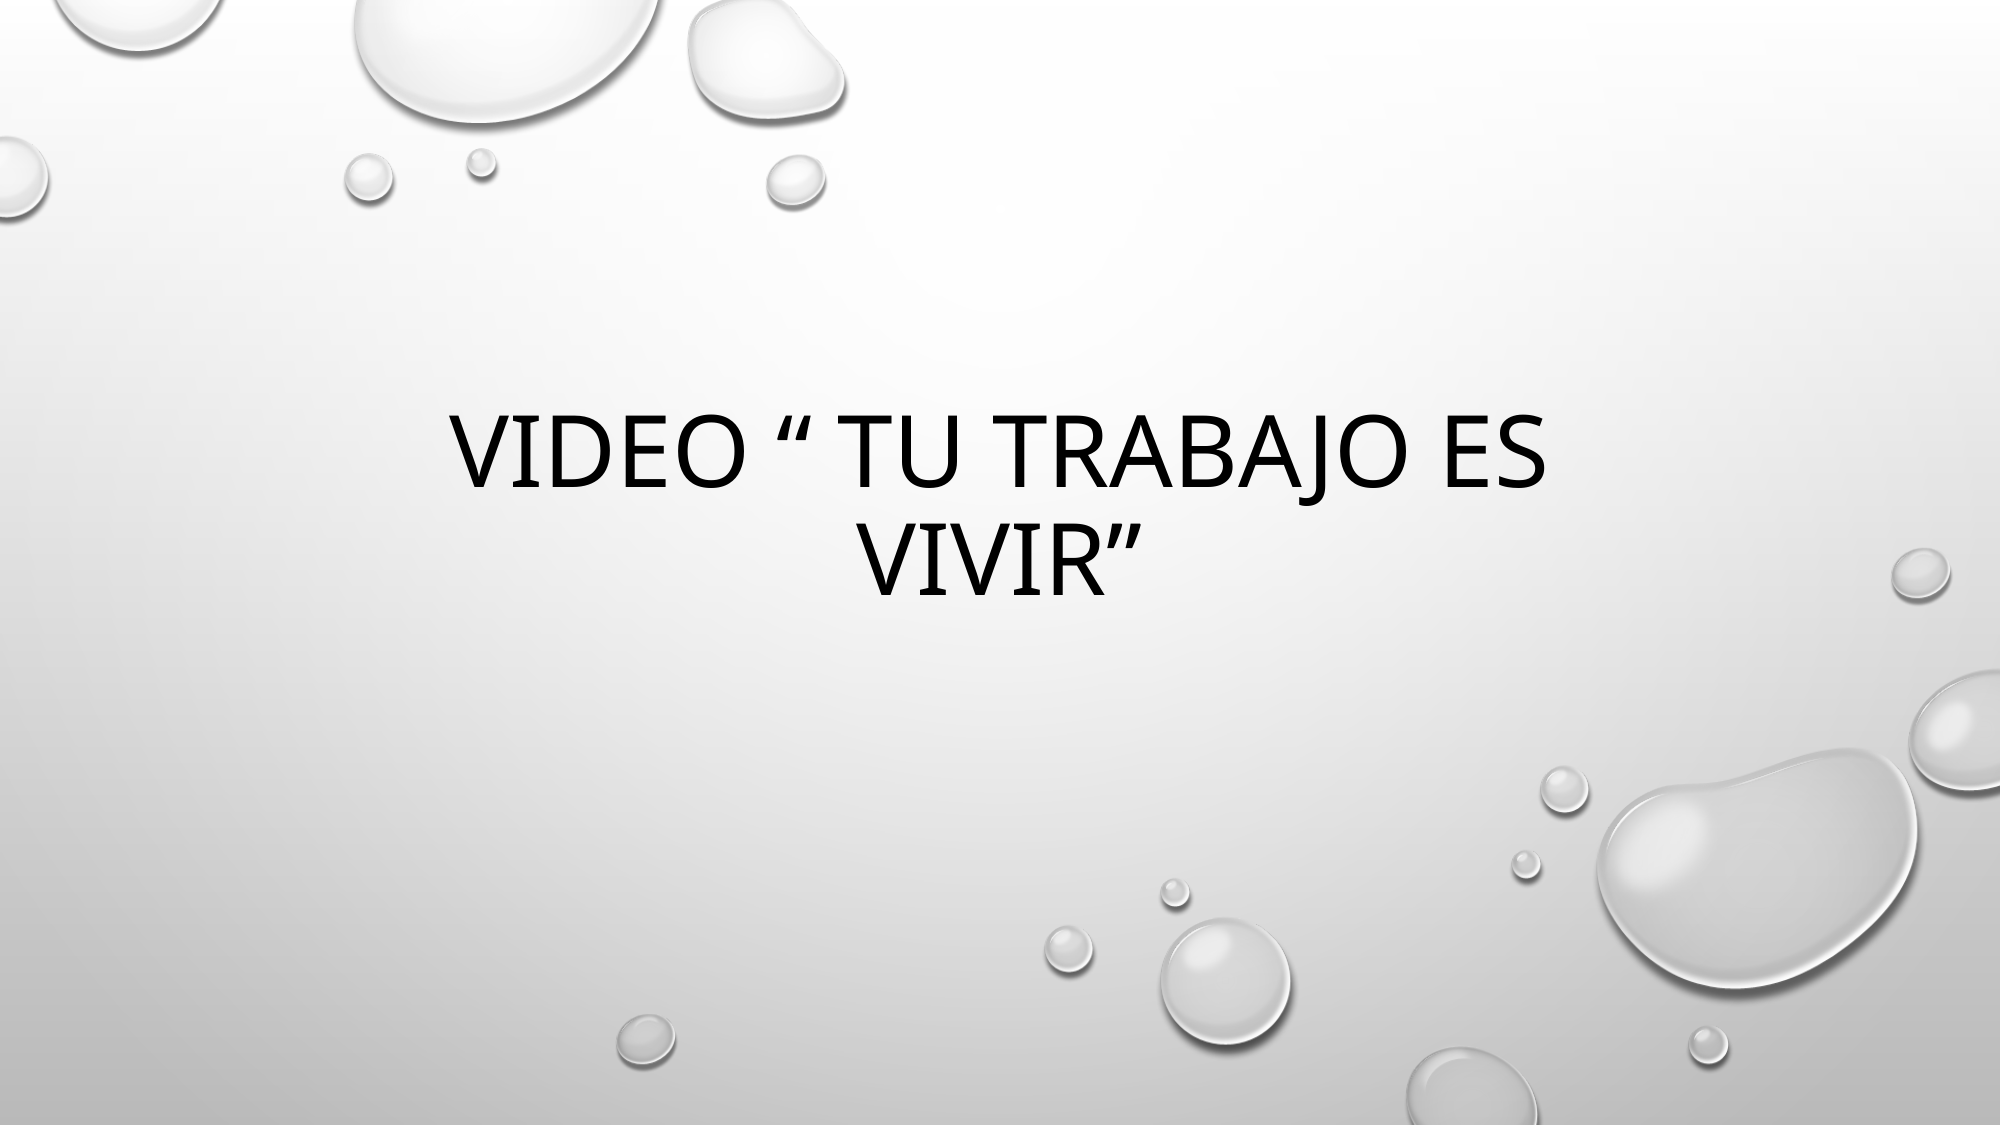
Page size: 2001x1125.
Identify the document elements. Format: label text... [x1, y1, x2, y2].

title VIDEO “ tu trabajo es vivir” [287, 213, 1713, 625]
picture [0, 0, 2000, 1125]
